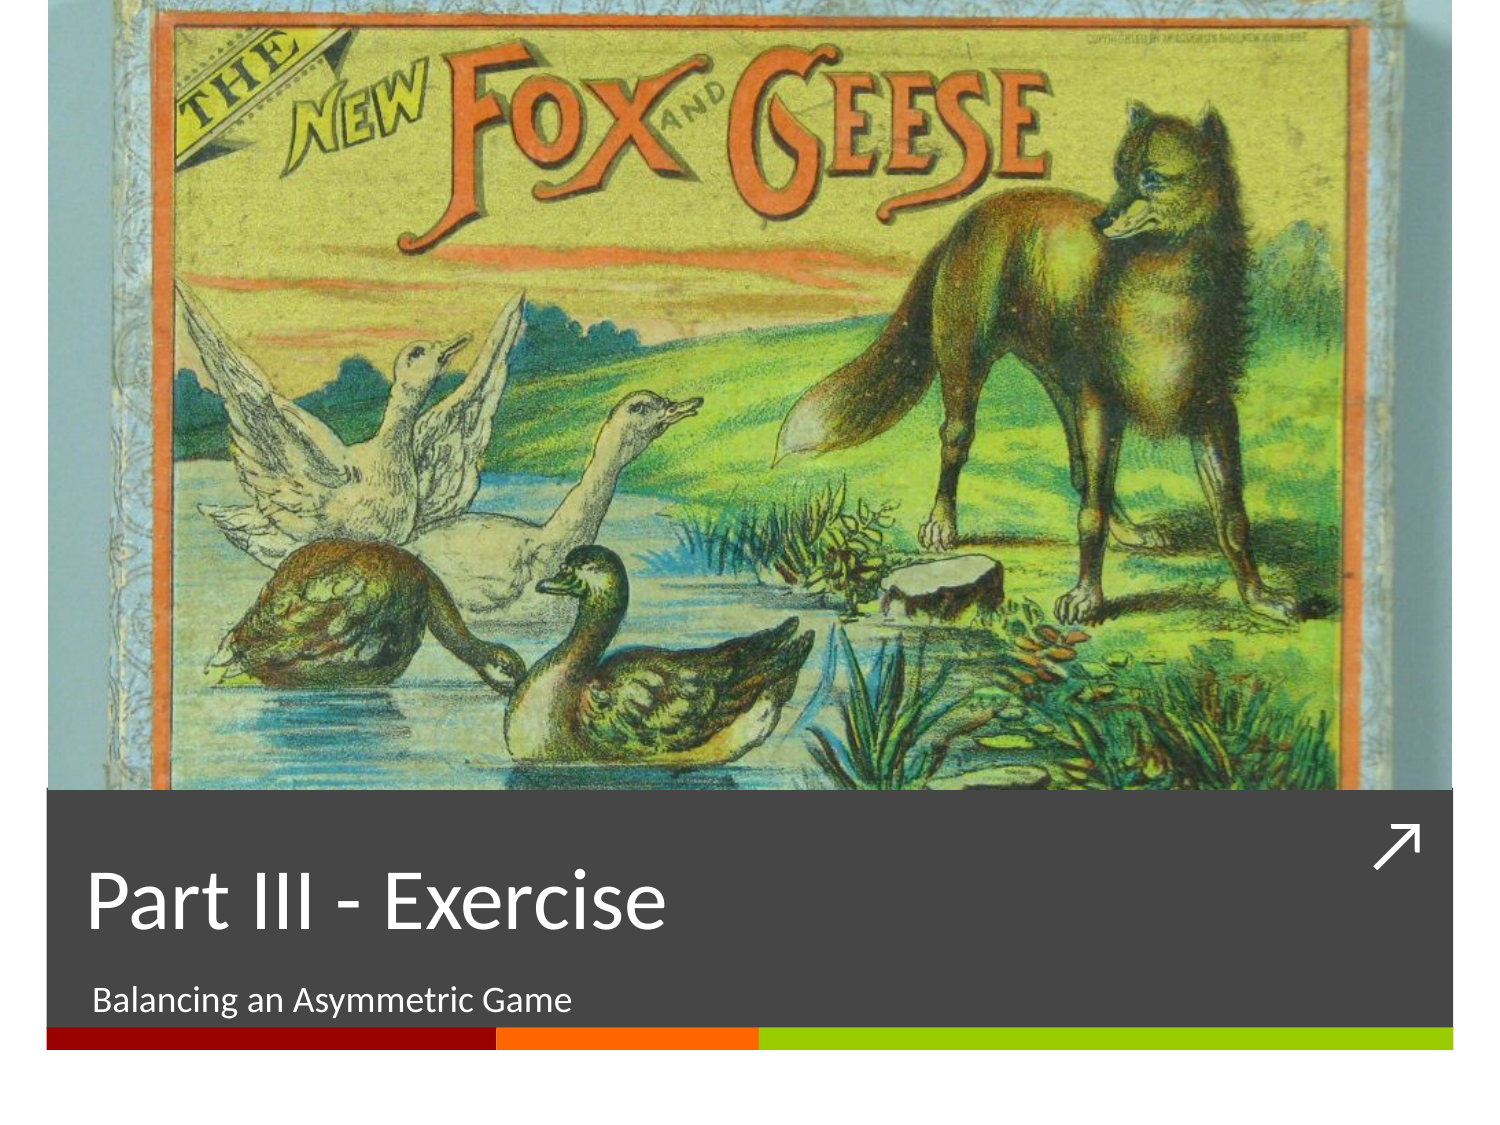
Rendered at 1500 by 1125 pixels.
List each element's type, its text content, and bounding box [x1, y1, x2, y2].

picture [47, 0, 1452, 790]
title Part III - Exercise [70, 799, 1346, 962]
list Balancing an Asymmetric Game [77, 959, 1346, 1026]
